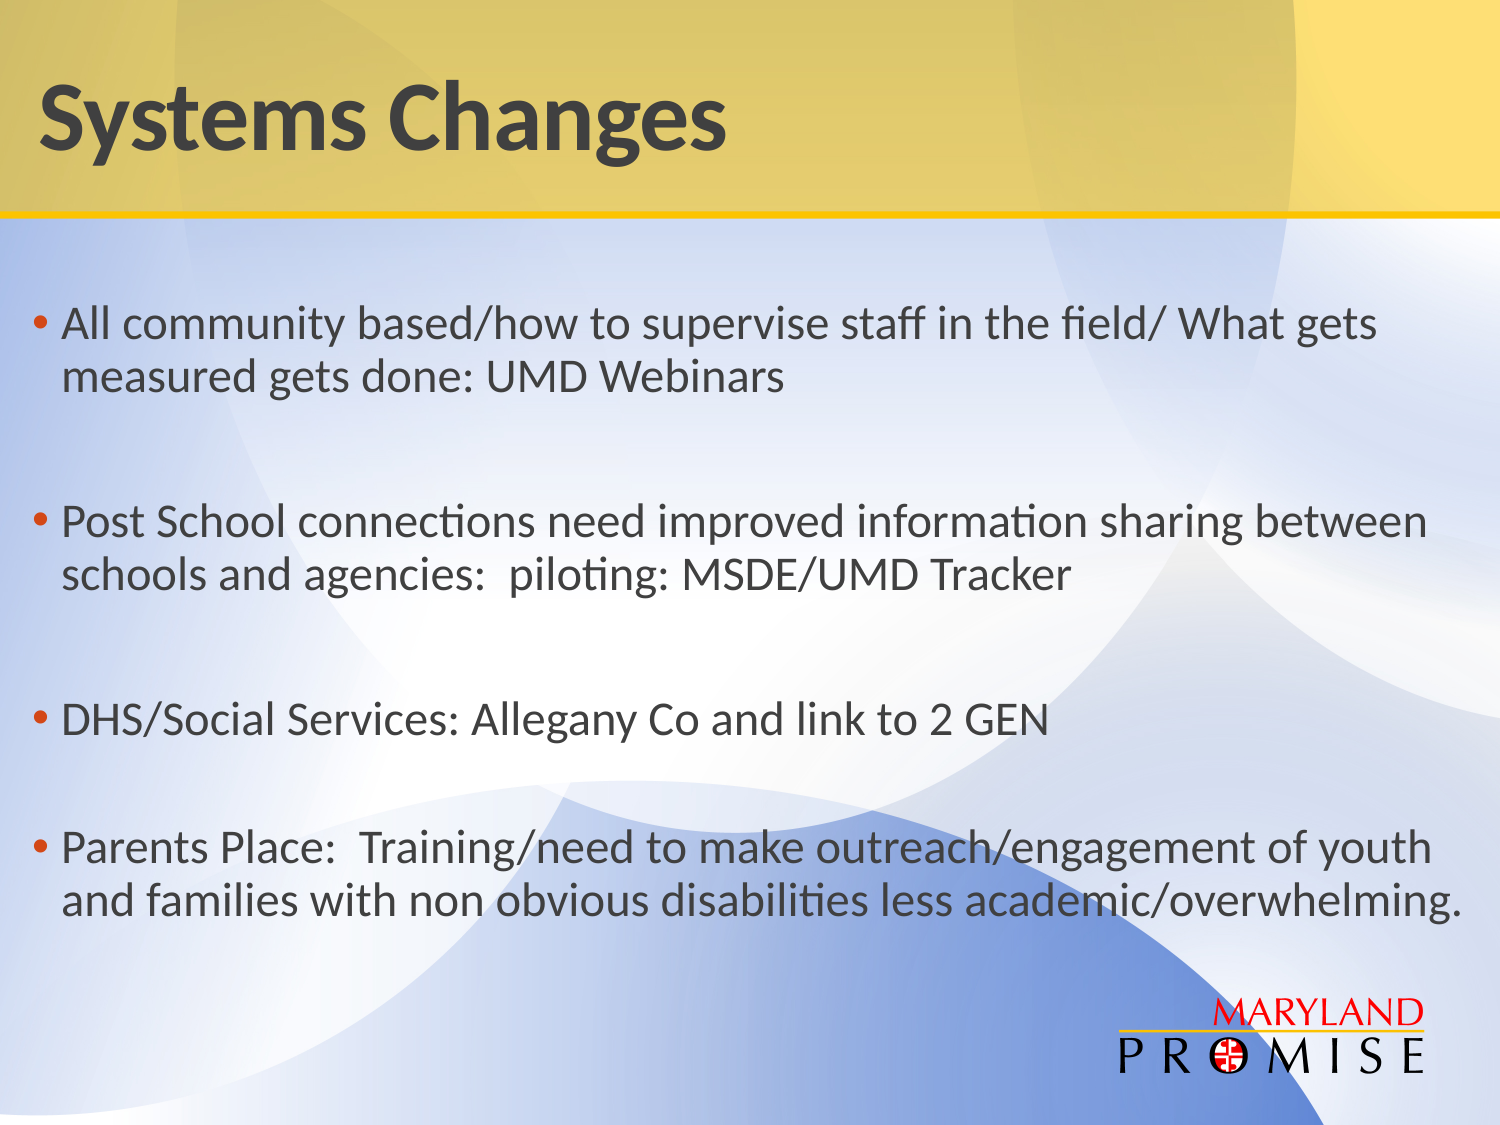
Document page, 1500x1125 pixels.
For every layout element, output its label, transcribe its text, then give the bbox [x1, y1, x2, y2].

picture [0, 0, 1500, 290]
picture [0, 978, 1500, 1125]
title Systems Changes [23, 47, 1373, 179]
list All community based/how to supervise staff in the field/ What gets measured gets done: UMD Webinars Post School connections need improved information sharing between schools and agencies: piloting: MSDE/UMD Tracker DHS/Social Services: Allegany Co and link to 2 GEN Parents Place: Training/need to make outreach/engagement of youth and families with non obvious disabilities less academic/overwhelming. [0, 290, 1500, 978]
